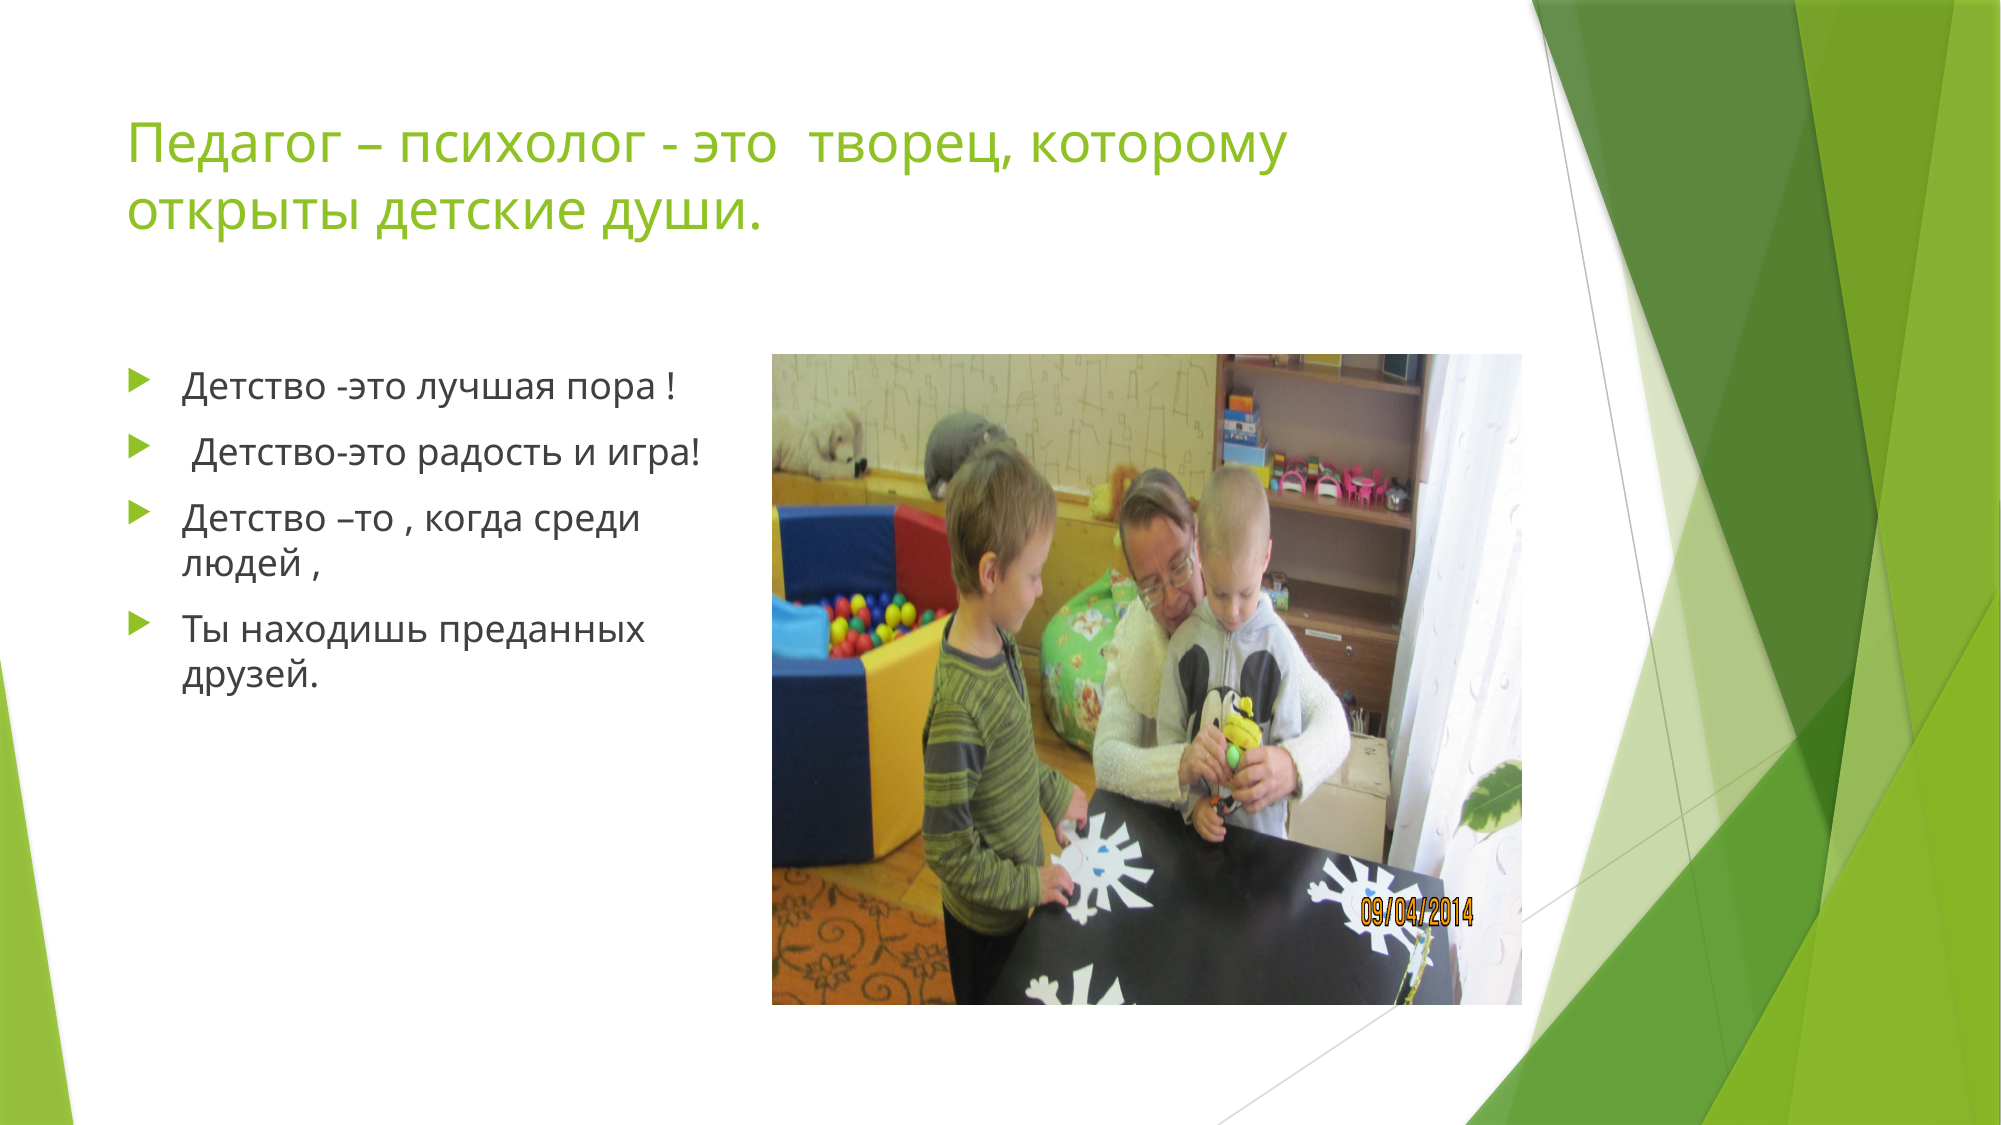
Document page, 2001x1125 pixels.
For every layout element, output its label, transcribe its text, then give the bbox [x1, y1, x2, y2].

title Педагог – психолог - это творец, которому открыты детские души. [111, 99, 1522, 317]
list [772, 353, 1522, 1005]
list Детство -это лучшая пора ! Детство-это радость и игра! Детство –то , когда среди людей , Ты находишь преданных друзей. [110, 354, 771, 1005]
